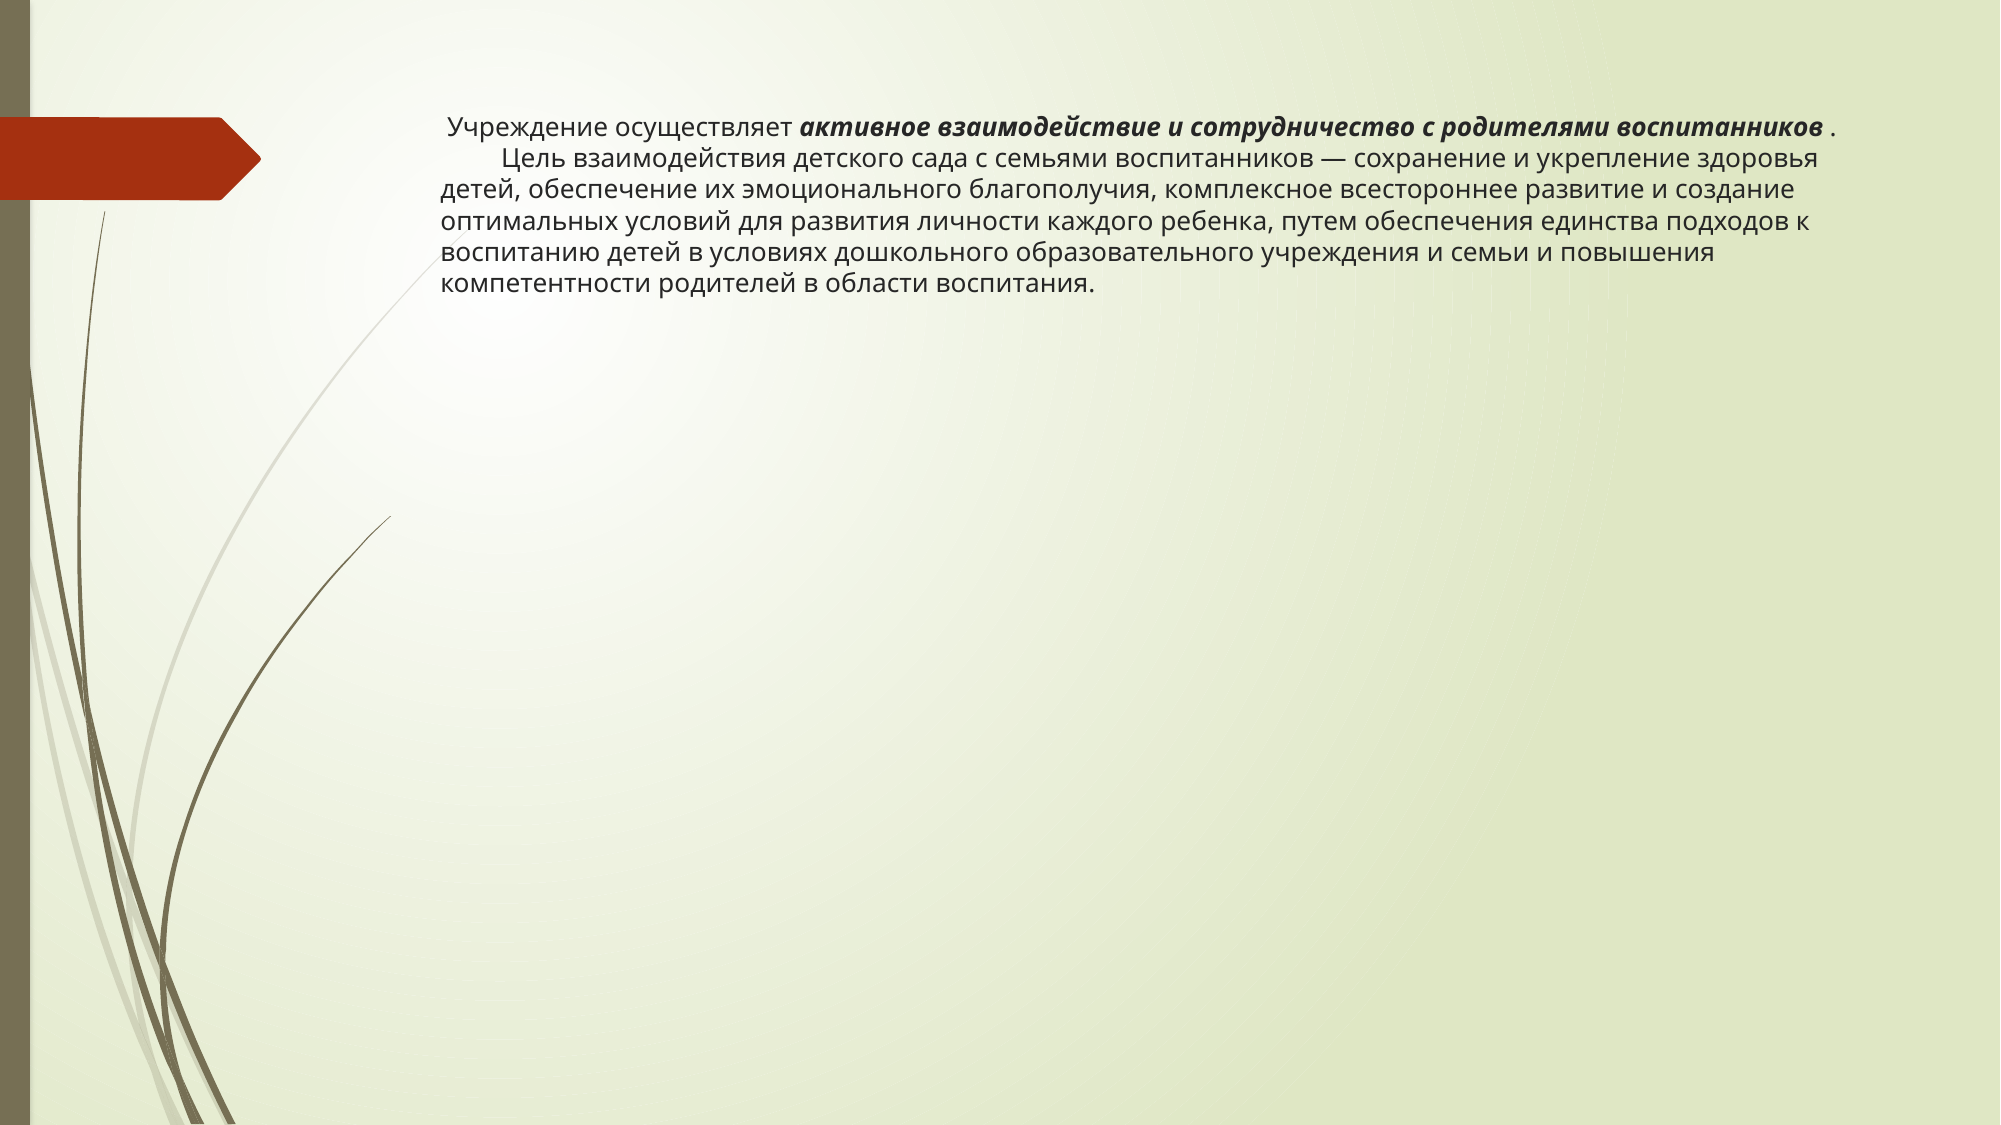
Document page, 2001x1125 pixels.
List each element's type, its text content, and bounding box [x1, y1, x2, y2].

title Учреждение осуществляет активное взаимодействие и сотрудничество с родителями воспитанников . Цель взаимодействия детского сада с семьями воспитанников — сохранение и укрепление здоровья детей, обеспечение их эмоционального благополучия, комплексное всестороннее развитие и создание оптимальных условий для развития личности каждого ребенка, путем обеспечения единства подходов к воспитанию детей в условиях дошкольного образовательного учреждения и семьи и повышения компетентности родителей в области воспитания. [425, 102, 1888, 313]
